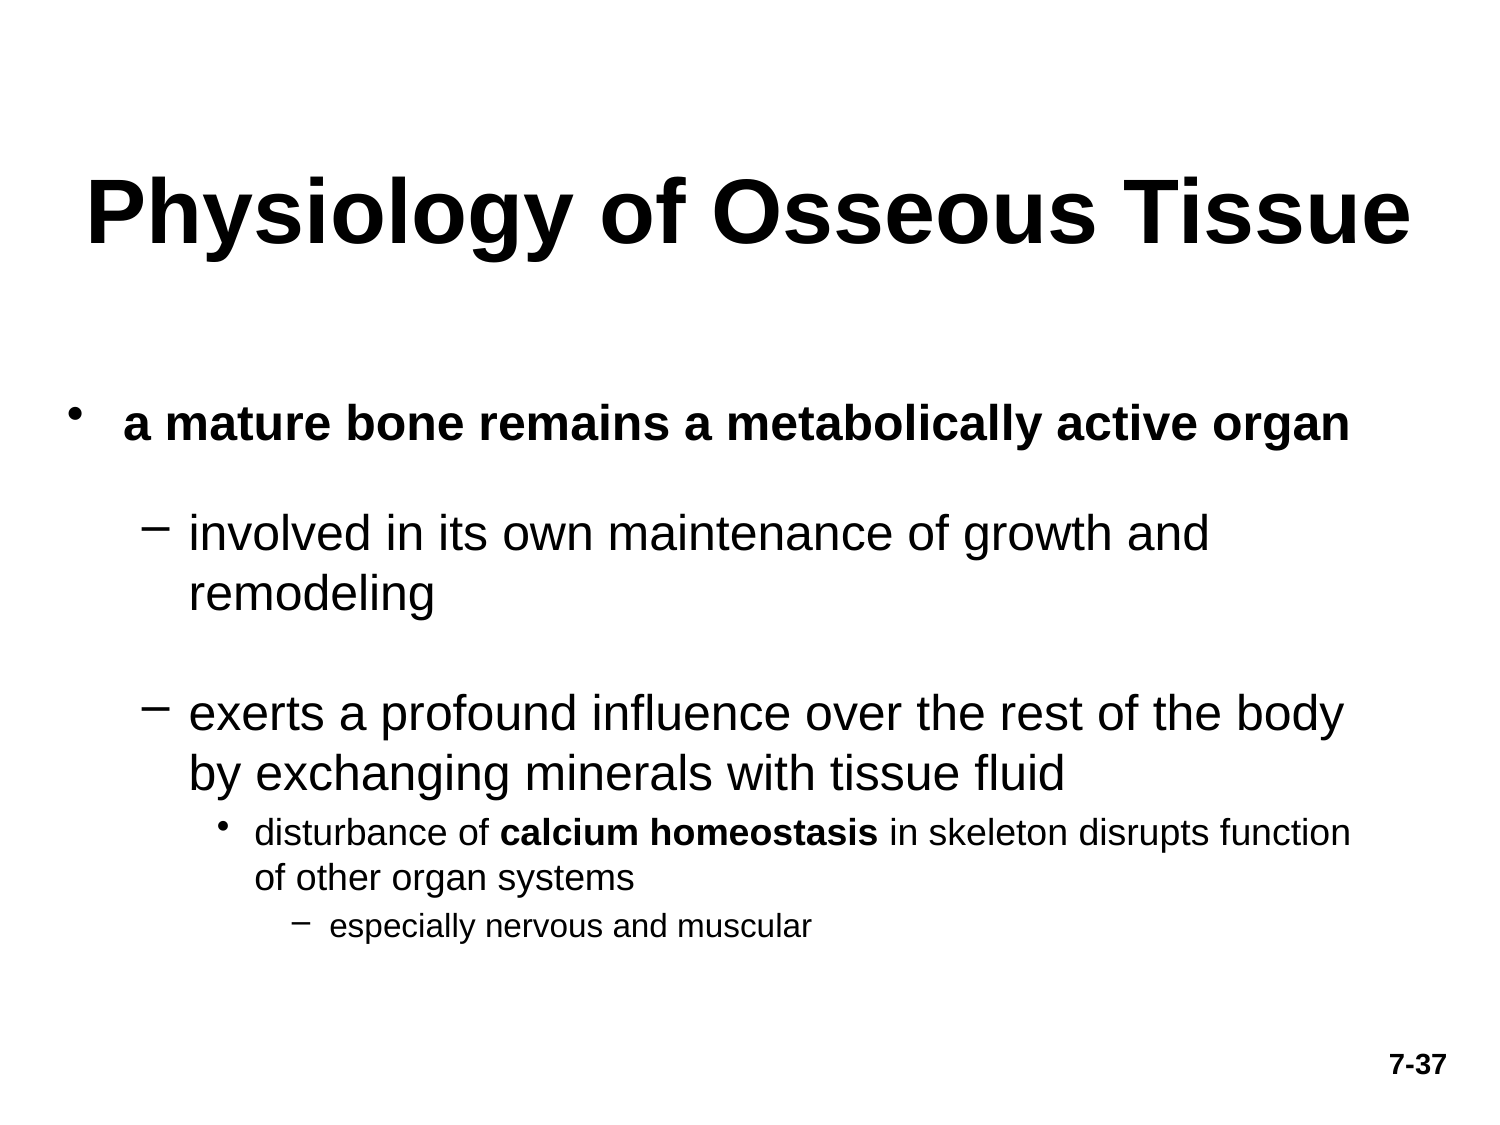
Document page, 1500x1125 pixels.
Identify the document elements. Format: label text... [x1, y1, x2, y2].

title Physiology of Osseous Tissue [0, 112, 1500, 301]
list a mature bone remains a metabolically active organ involved in its own maintenance of growth and remodeling exerts a profound influence over the rest of the body by exchanging minerals with tissue fluid disturbance of calcium homeostasis in skeleton disrupts function of other organ systems especially nervous and muscular [51, 382, 1403, 955]
slide_number 7-37 [1362, 1037, 1463, 1125]
